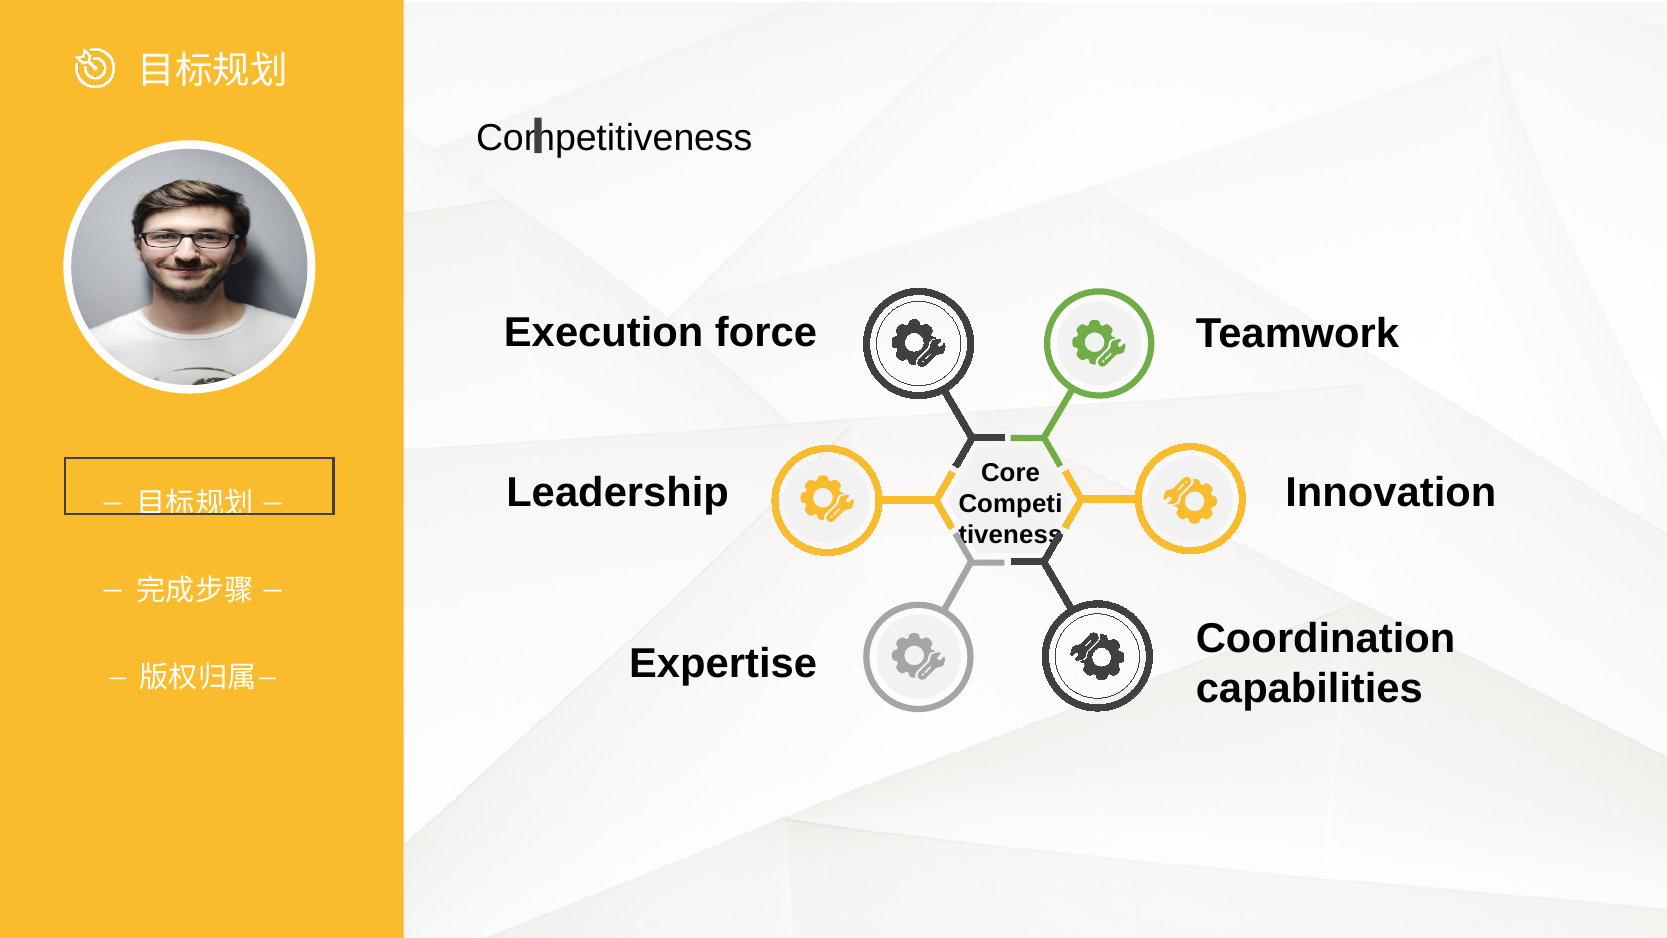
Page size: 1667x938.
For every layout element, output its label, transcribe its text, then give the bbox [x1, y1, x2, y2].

picture [74, 47, 115, 88]
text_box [1011, 531, 1153, 711]
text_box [771, 445, 956, 556]
text_box Coordination capabilities [1180, 637, 1525, 685]
text_box Leadership [419, 466, 745, 514]
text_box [534, 105, 687, 166]
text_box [863, 288, 1005, 468]
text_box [1062, 443, 1246, 554]
text_box Expertise [488, 605, 833, 717]
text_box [863, 531, 1005, 713]
text_box [64, 457, 335, 515]
picture [404, 2, 1667, 938]
picture [71, 148, 308, 385]
text_box Innovation [1270, 466, 1595, 514]
text_box Teamwork [1180, 306, 1525, 354]
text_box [1010, 288, 1155, 468]
text_box Core Competitiveness [956, 446, 1062, 558]
text_box Execution force [488, 306, 833, 354]
